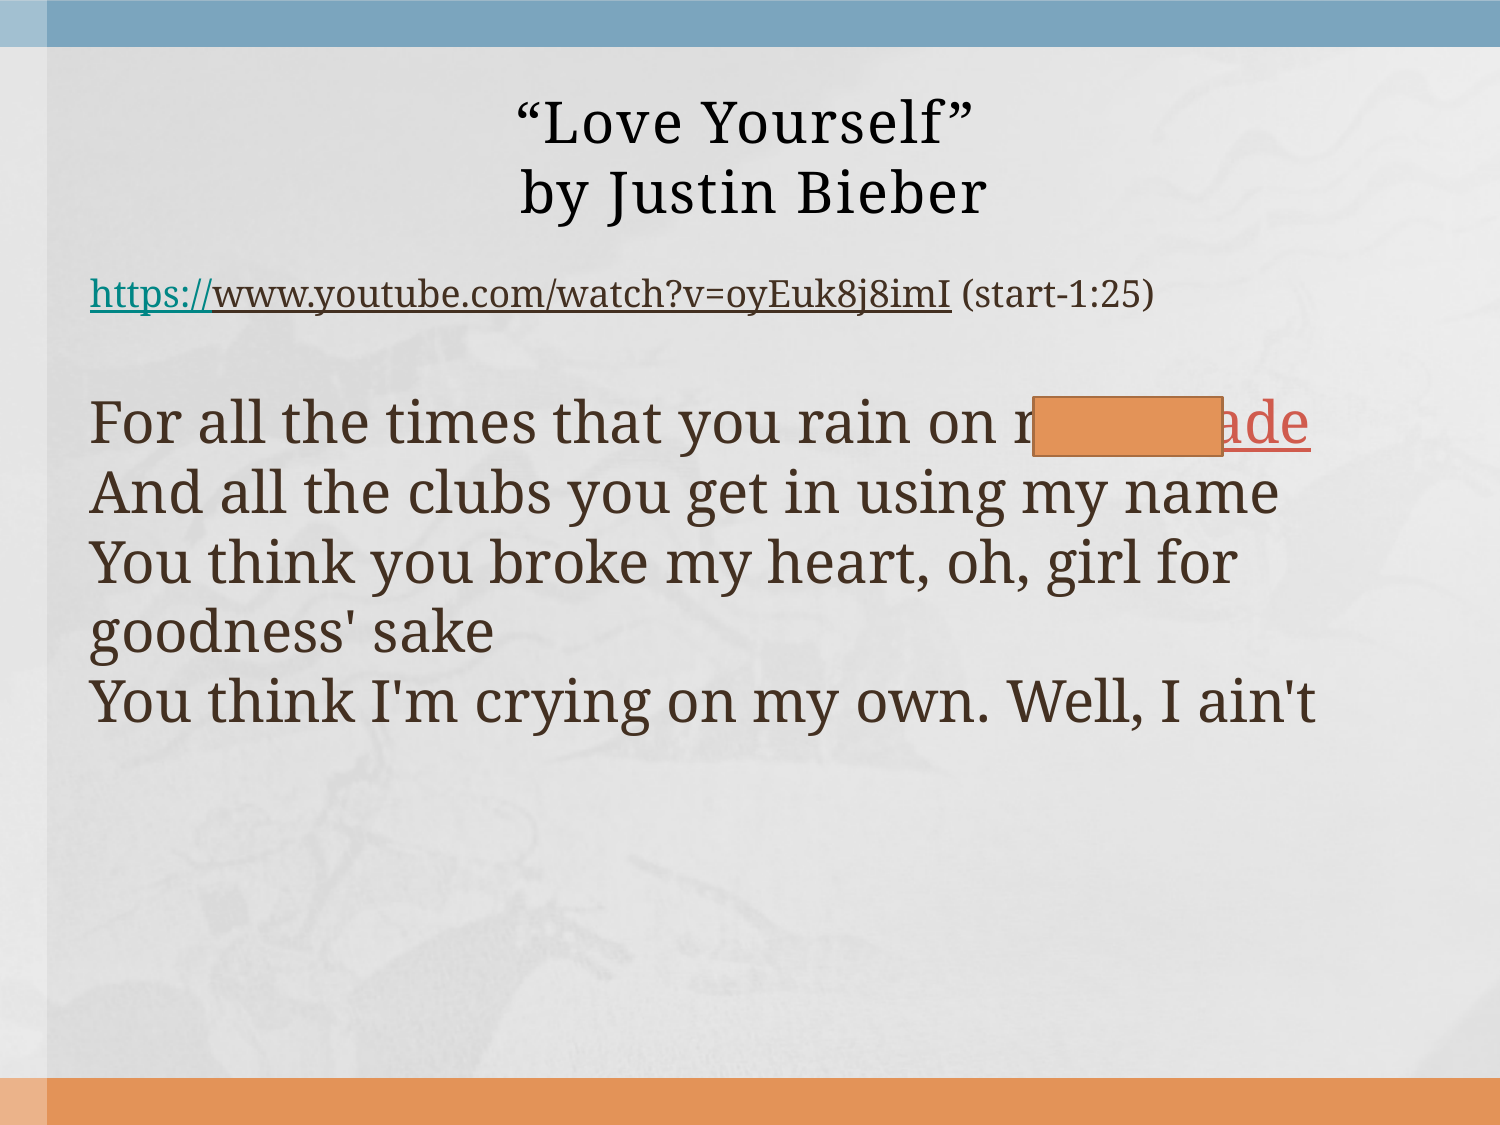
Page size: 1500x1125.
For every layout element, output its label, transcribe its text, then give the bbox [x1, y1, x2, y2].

list https://www.youtube.com/watch?v=oyEuk8j8imI (start-1:25) For all the times that you rain on my parade And all the clubs you get in using my name You think you broke my heart, oh, girl for goodness' sake You think I'm crying on my own. Well, I ain't [75, 262, 1425, 1083]
text_box [1032, 396, 1224, 457]
title “Love Yourself” by Justin Bieber [53, 78, 1457, 233]
